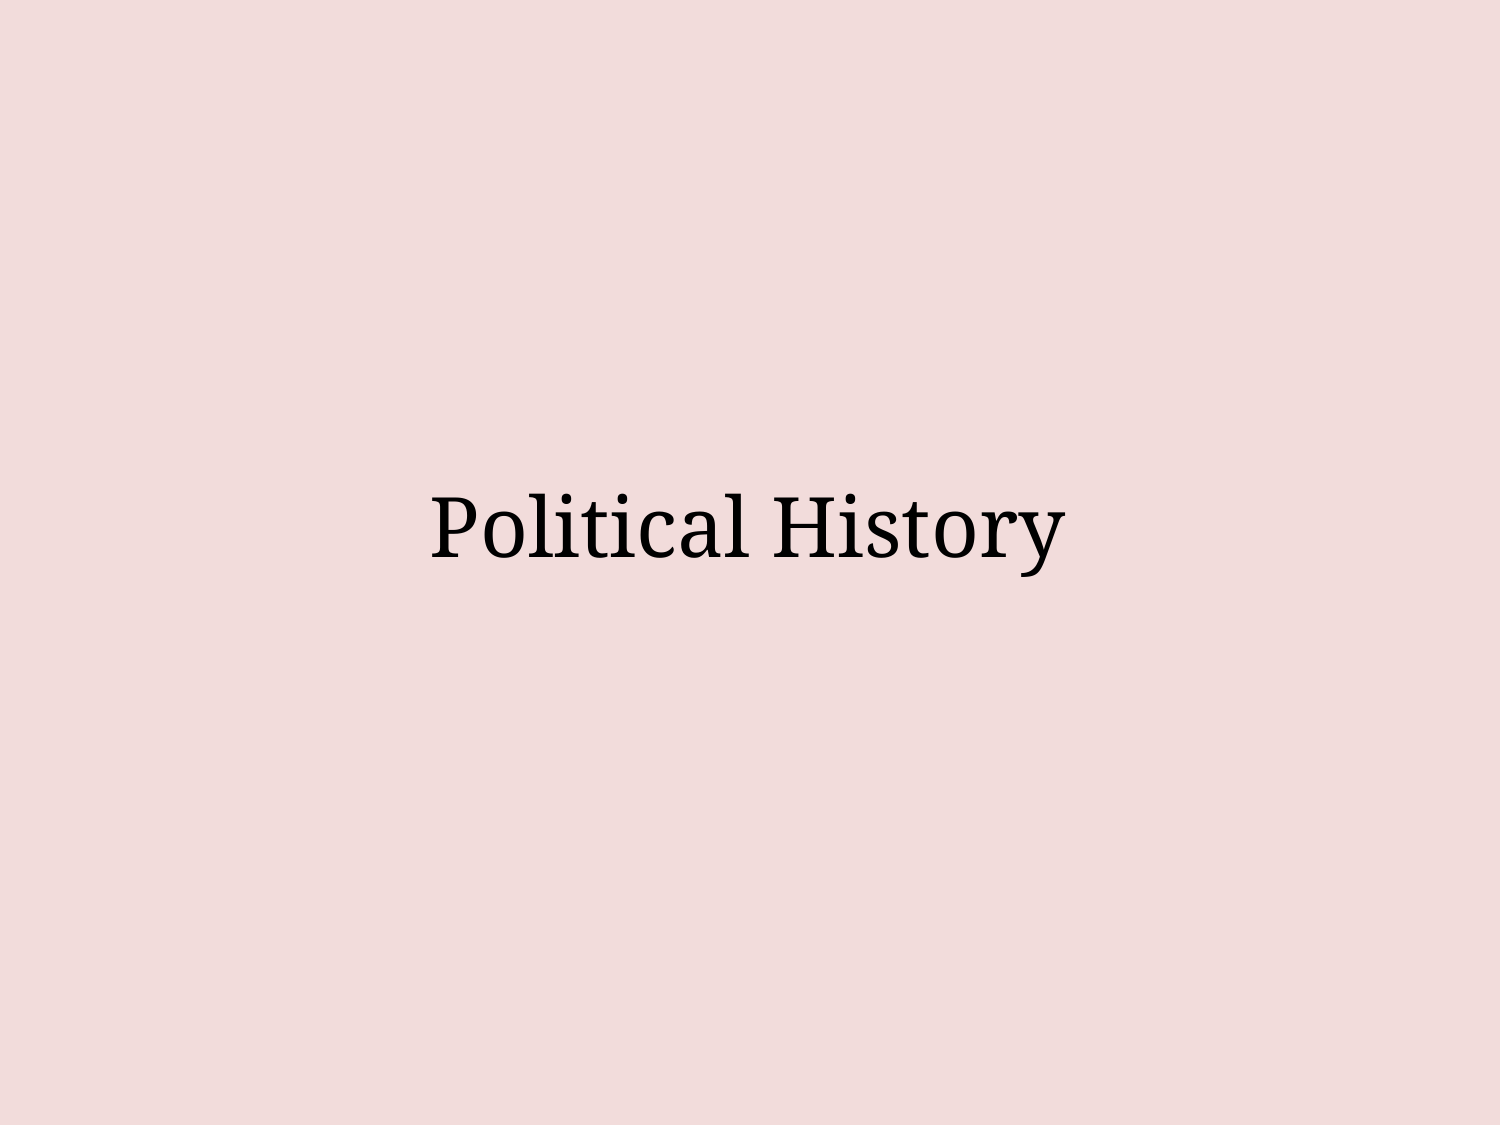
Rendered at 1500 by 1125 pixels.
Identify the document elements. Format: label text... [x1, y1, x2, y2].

text_box Political History [0, 467, 1498, 582]
